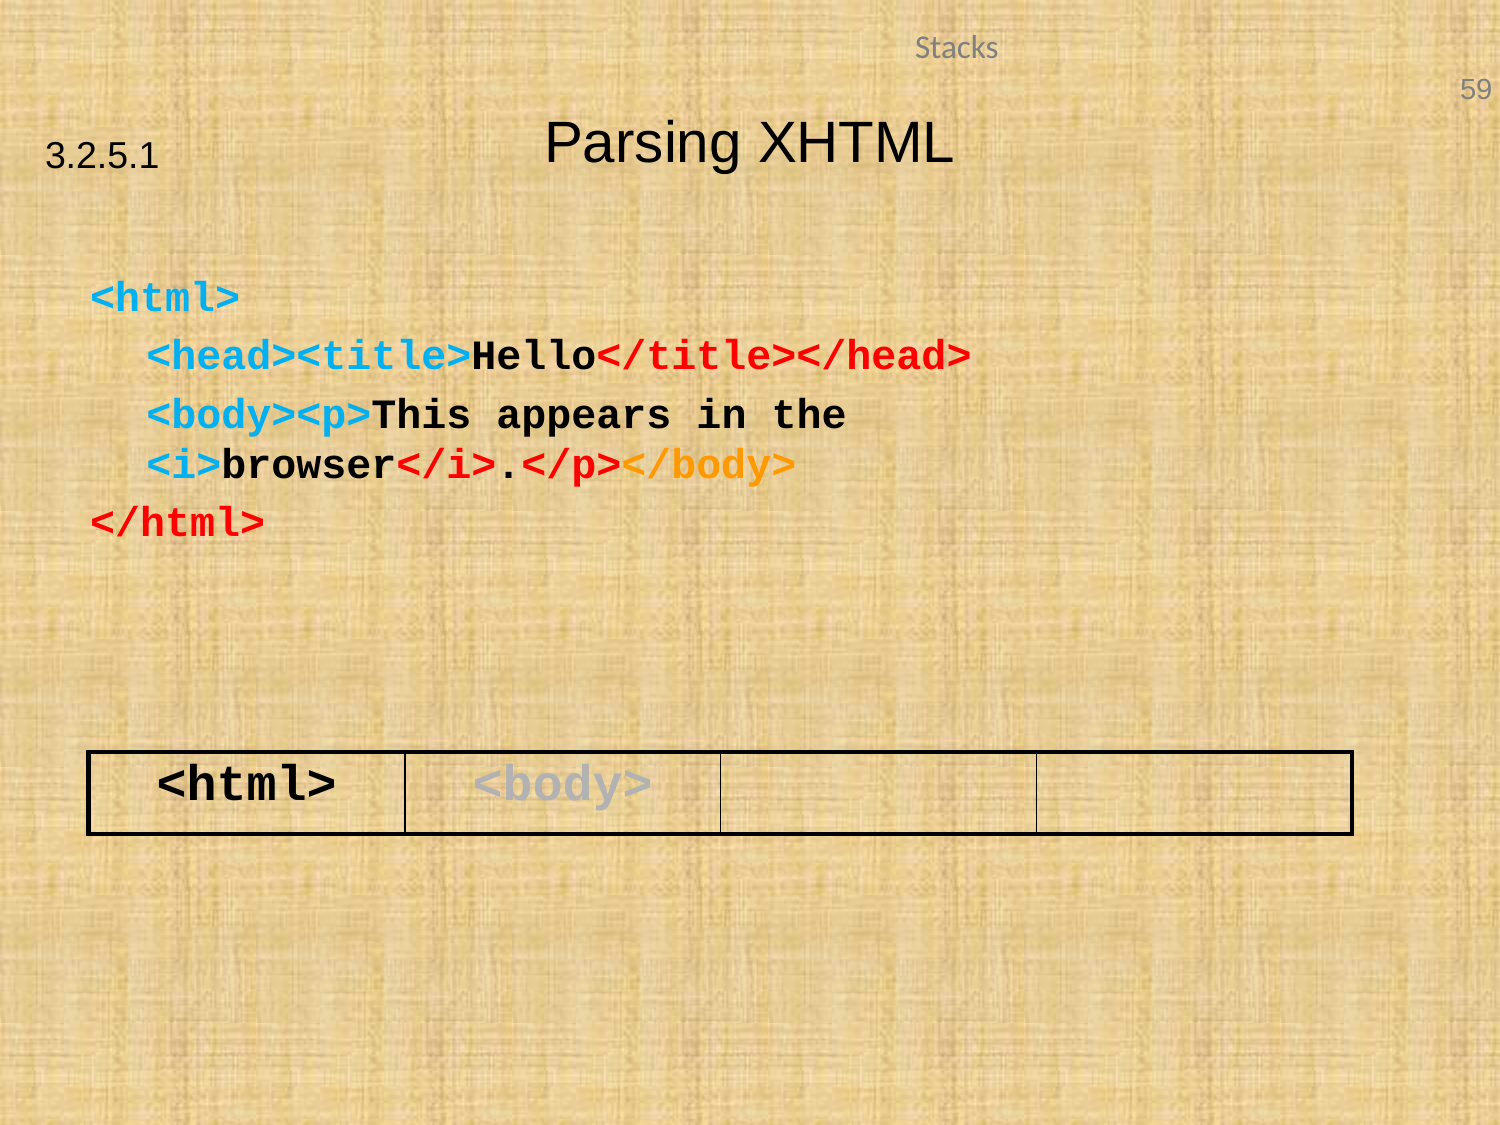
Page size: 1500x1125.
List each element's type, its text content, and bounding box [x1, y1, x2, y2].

picture [0, 0, 1500, 1125]
table_header [721, 754, 1036, 832]
text_box 3.2.5.1 [30, 124, 175, 184]
title Parsing XHTML [74, 44, 1426, 233]
table_header <body> [406, 754, 720, 832]
table_header [1037, 754, 1350, 832]
table_header <html> [91, 754, 404, 832]
list <html> <head><title>Hello</title></head> <body><p>This appears in the <i>browser</i>.</p></body> </html> [74, 262, 1426, 1006]
